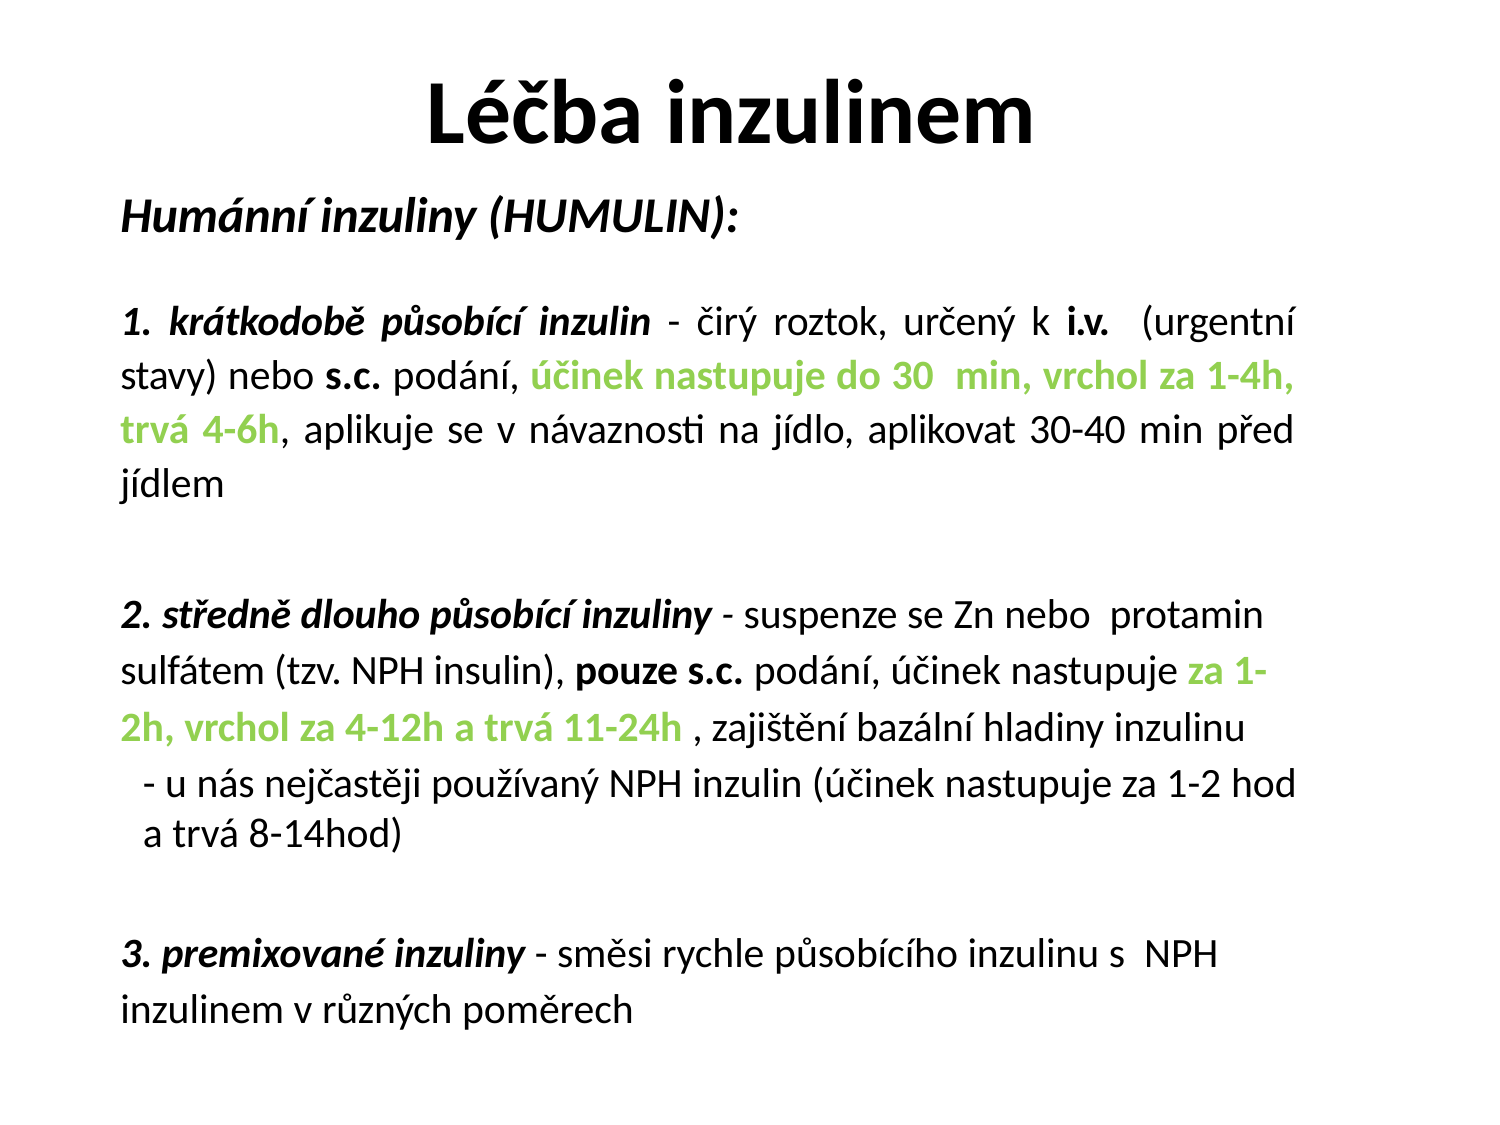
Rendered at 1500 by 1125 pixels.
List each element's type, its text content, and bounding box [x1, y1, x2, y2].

text_box Humánní inzuliny (HUMULIN): 1. krátkodobě působící inzulin - čirý roztok, určený k i.v. (urgentní stavy) nebo s.c. podání, účinek nastupuje do 30 min, vrchol za 1-4h, trvá 4-6h, aplikuje se v návaznosti na jídlo, aplikovat 30-40 min před jídlem 2. středně dlouho působící inzuliny - suspenze se Zn nebo protamin sulfátem (tzv. NPH insulin), pouze s.c. podání, účinek nastupuje za 1-2h, vrchol za 4-12h a trvá 11-24h , zajištění bazální hladiny inzulinu - u nás nejčastěji používaný NPH inzulin (účinek nastupuje za 1-2 hod a trvá 8-14hod) 3. premixované inzuliny - směsi rychle působícího inzulinu s NPH inzulinem v různých poměrech [118, 174, 1313, 1032]
title Léčba inzulinem [424, 50, 1076, 174]
